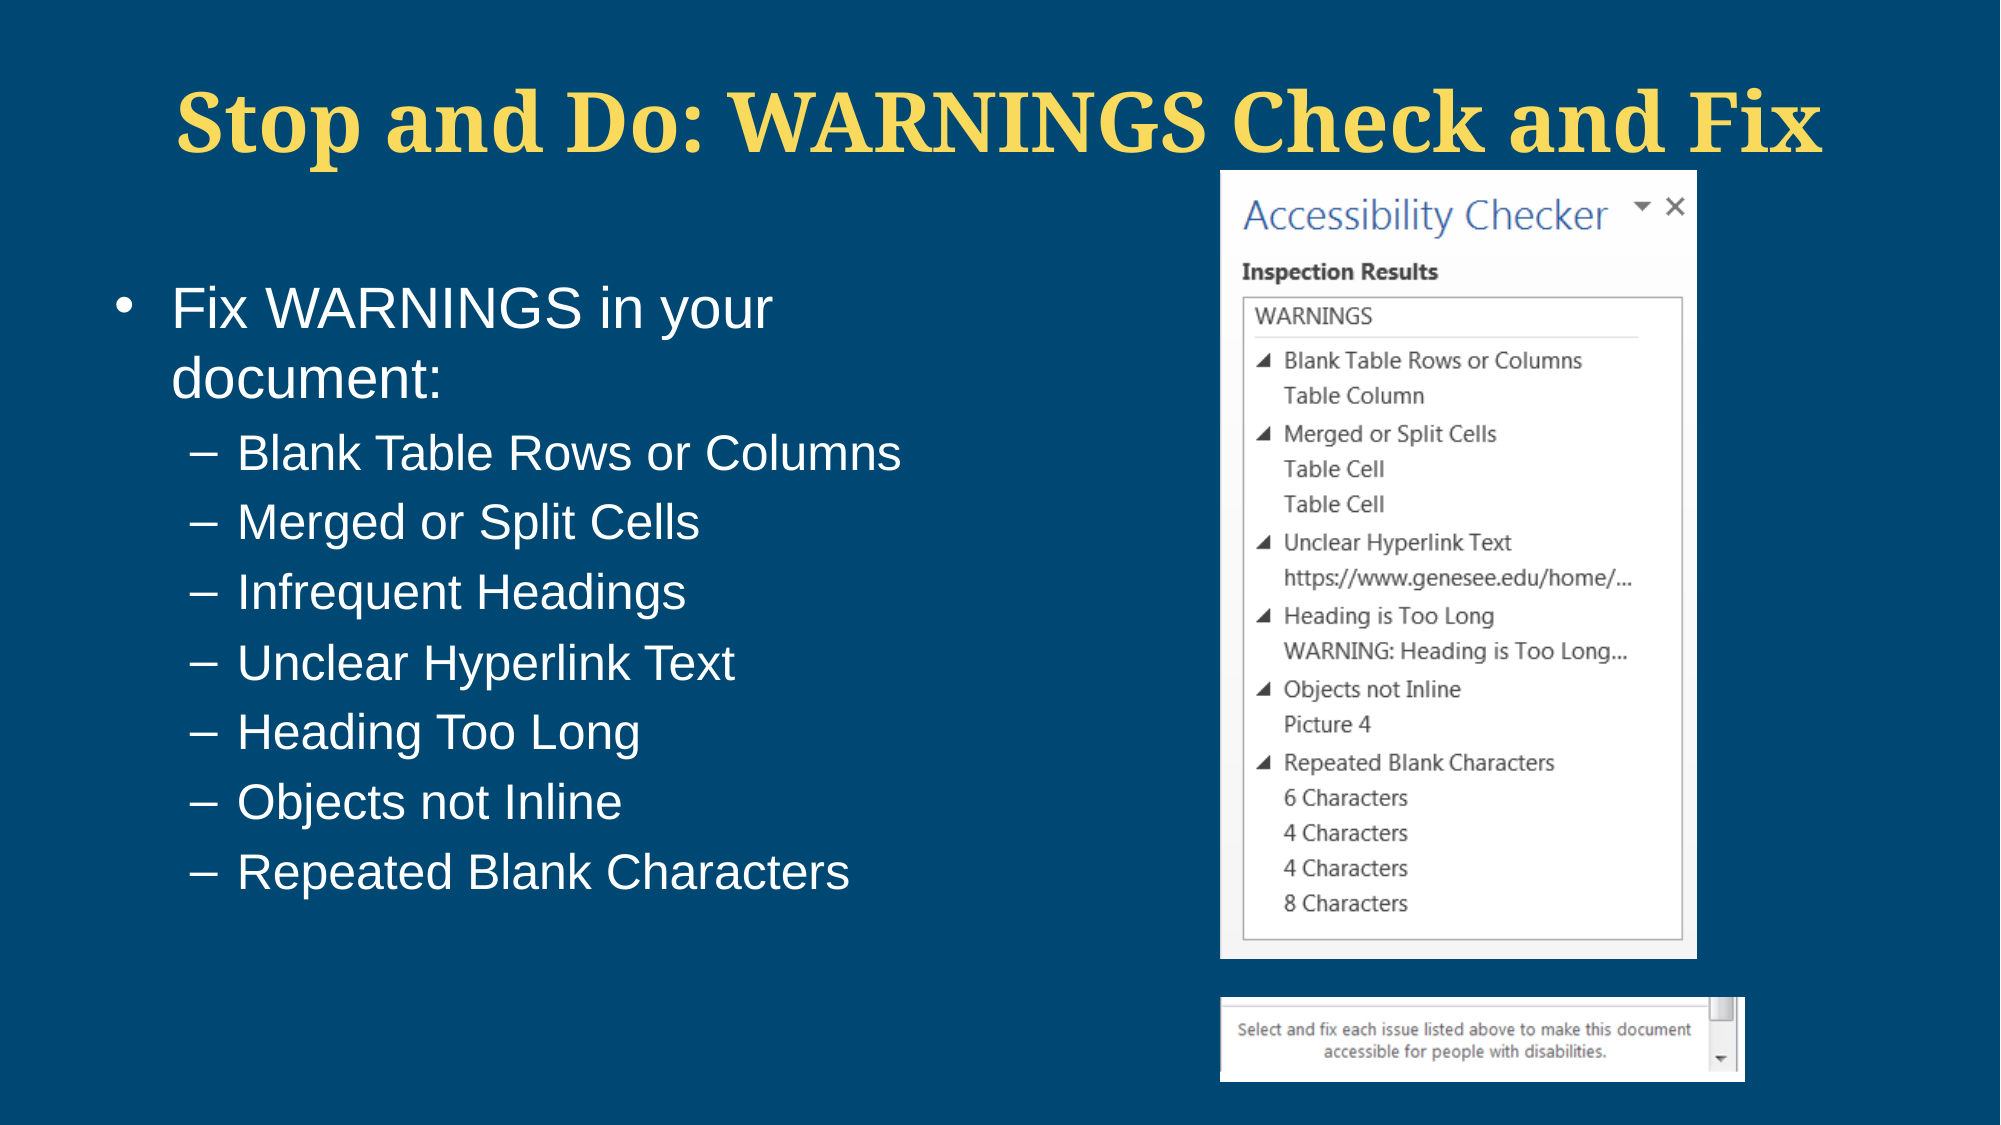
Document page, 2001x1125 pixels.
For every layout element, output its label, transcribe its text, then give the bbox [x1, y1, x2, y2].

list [1219, 170, 1697, 959]
list Fix WARNINGS in your document: Blank Table Rows or Columns Merged or Split Cells Infrequent Headings Unclear Hyperlink Text Heading Too Long Objects not Inline Repeated Blank Characters [99, 262, 984, 1050]
title Stop and Do: WARNINGS Check and Fix [99, 47, 1900, 190]
picture [1219, 997, 1745, 1082]
